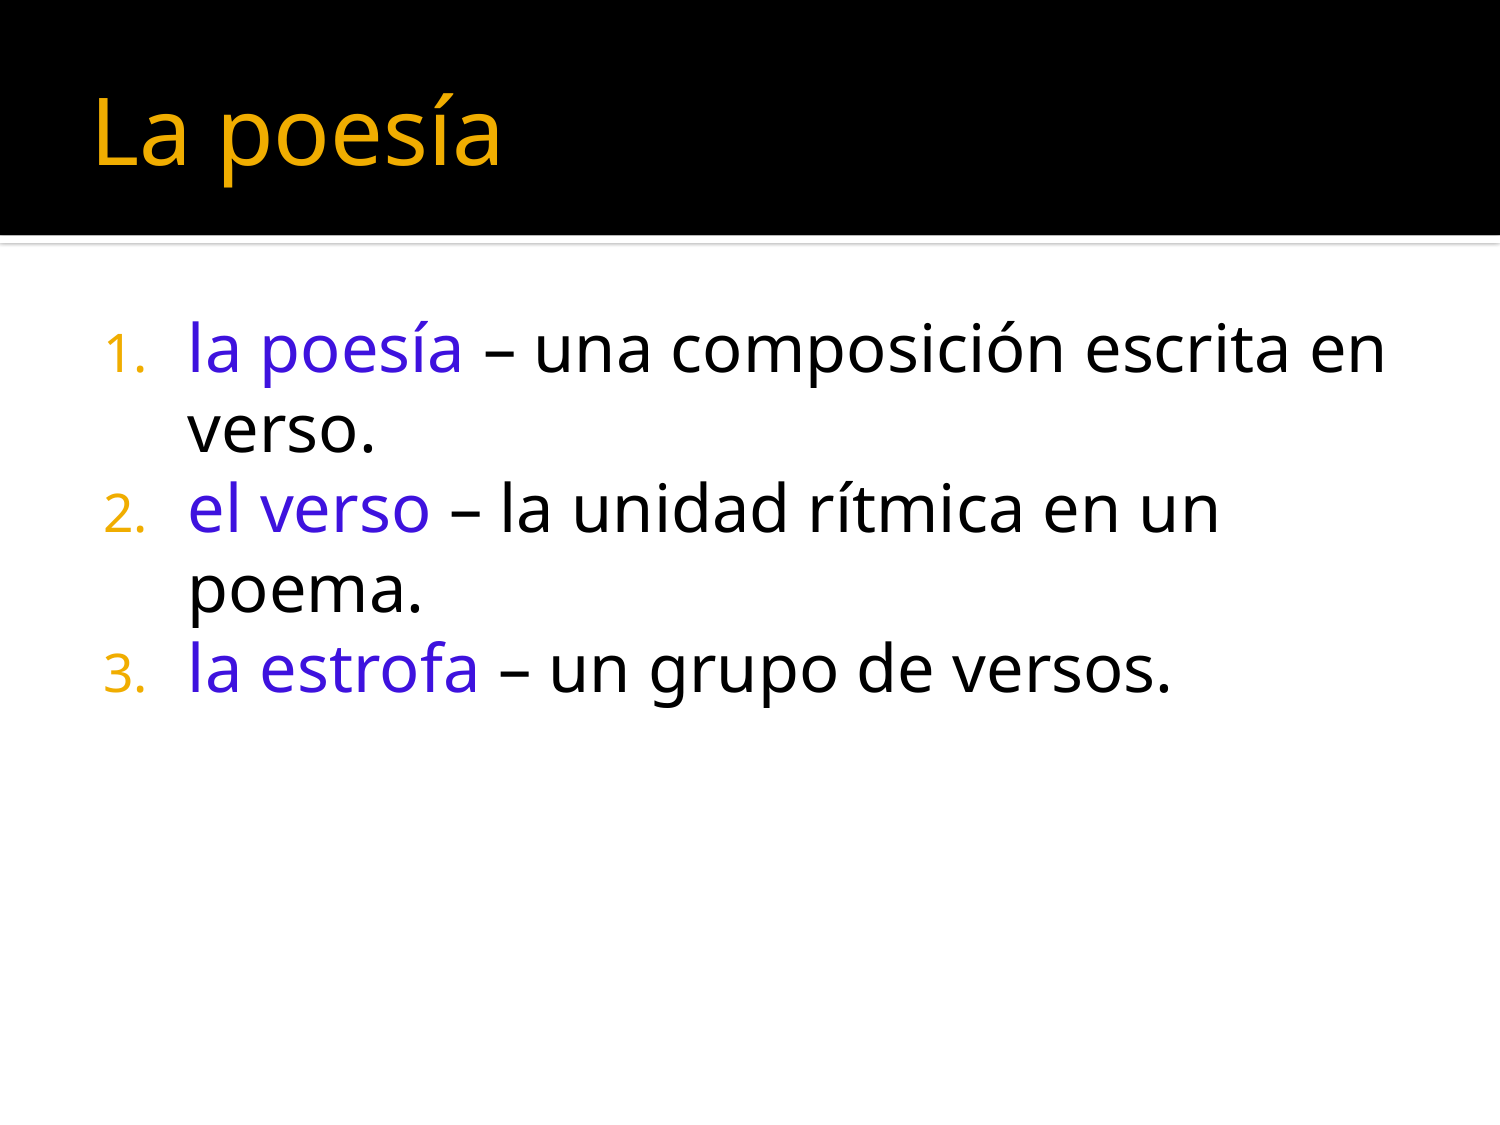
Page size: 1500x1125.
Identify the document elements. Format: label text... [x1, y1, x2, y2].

title La poesía [75, 25, 1425, 231]
list la poesía – una composición escrita en verso. el verso – la unidad rítmica en un poema. la estrofa – un grupo de versos. [75, 291, 1425, 1050]
